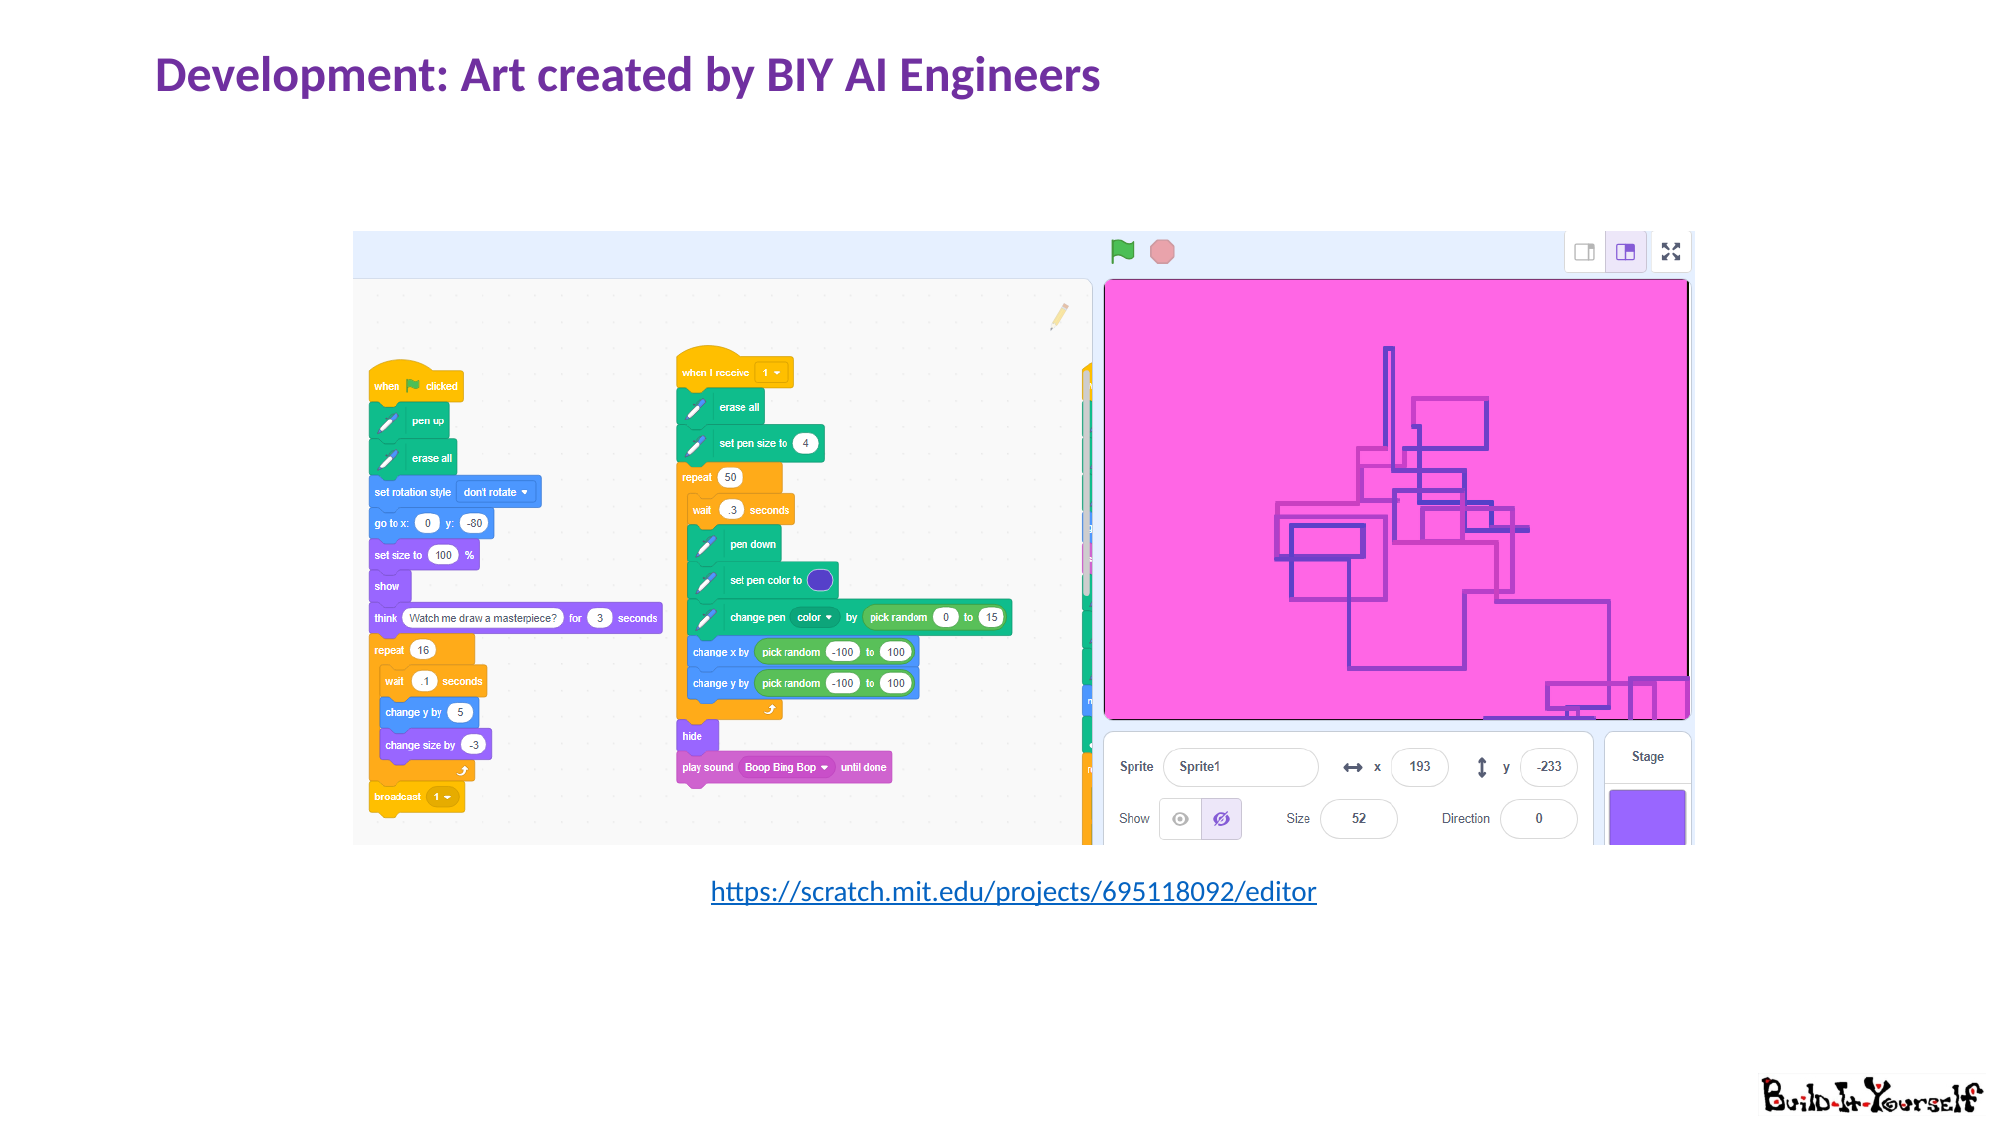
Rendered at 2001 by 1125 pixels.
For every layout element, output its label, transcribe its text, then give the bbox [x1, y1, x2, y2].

picture [1758, 1073, 1986, 1116]
text_box Development: Art created by BIY AI Engineers [140, 34, 1220, 110]
picture [353, 231, 1695, 845]
text_box https://scratch.mit.edu/projects/695118092/editor [695, 864, 1333, 950]
